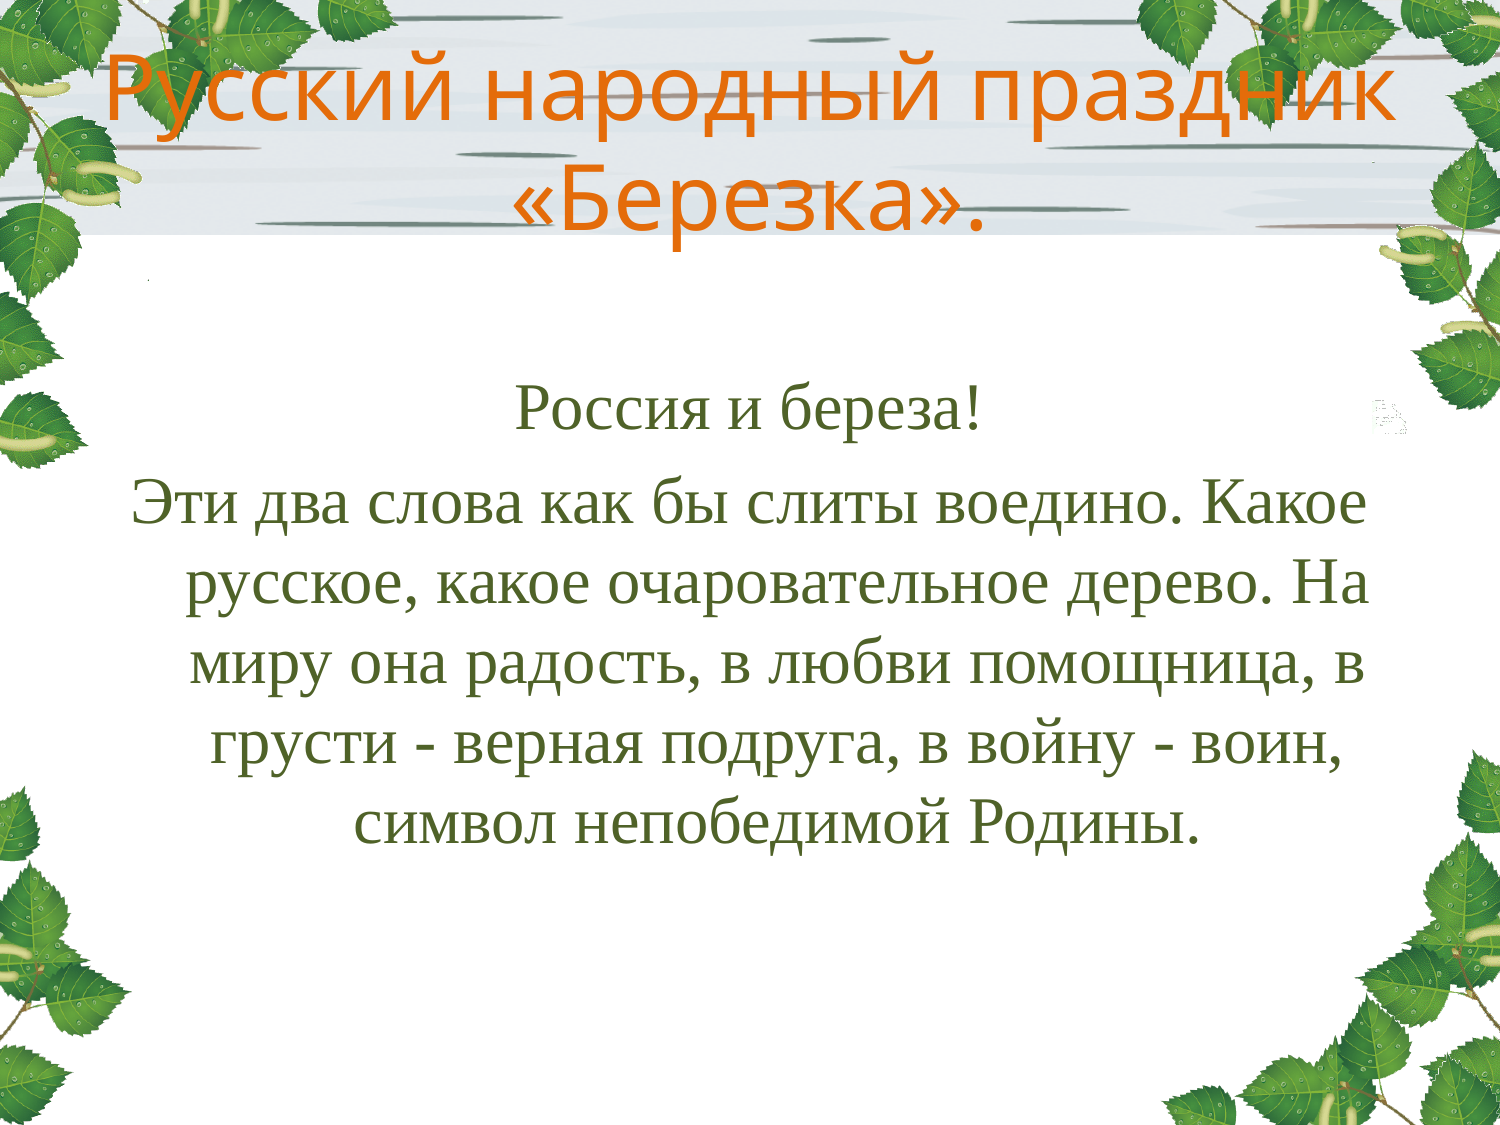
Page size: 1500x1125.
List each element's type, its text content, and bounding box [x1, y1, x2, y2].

title Русский народный праздник «Березка». [74, 44, 1426, 233]
list Россия и береза! Эти два слова как бы слиты воедино. Какое русское, какое очаровательное дерево. На миру она радость, в любви помощница, в грусти - верная подруга, в войну - воин, символ непобедимой Родины. [74, 262, 1426, 1006]
picture [1160, 749, 1500, 1125]
picture [0, 0, 1500, 469]
picture [0, 785, 132, 1125]
